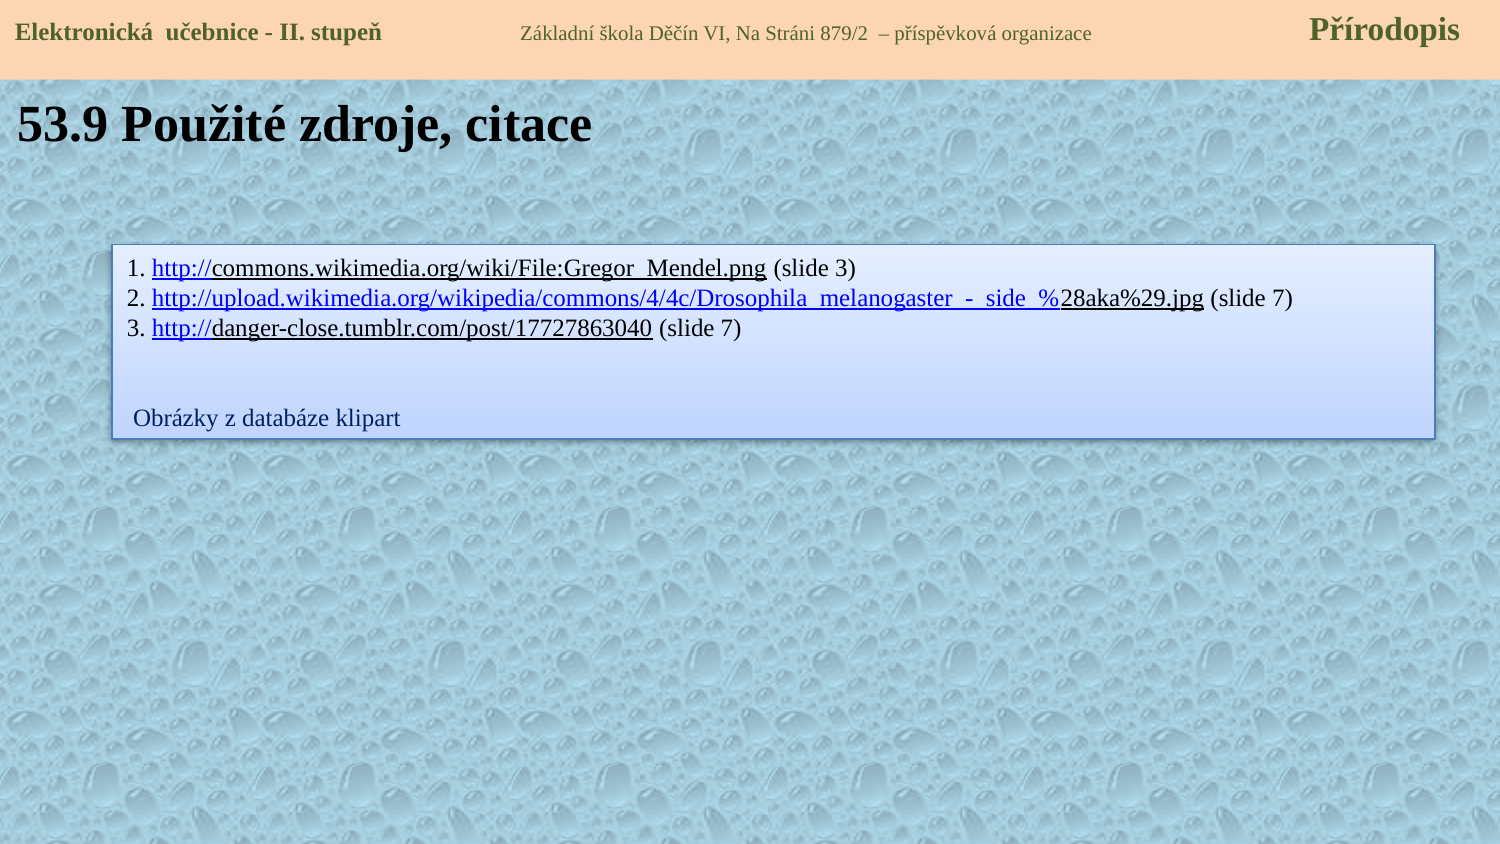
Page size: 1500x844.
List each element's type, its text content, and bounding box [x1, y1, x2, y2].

text_box Elektronická učebnice - II. stupeň Základní škola Děčín VI, Na Stráni 879/2 – příspěvková organizace Přírodopis [0, 0, 1500, 80]
text_box 1. http://commons.wikimedia.org/wiki/File:Gregor_Mendel.png (slide 3) 2. http://upload.wikimedia.org/wikipedia/commons/4/4c/Drosophila_melanogaster_-_side_%28aka%29.jpg (slide 7) 3. http://danger-close.tumblr.com/post/17727863040 (slide 7) Obrázky z databáze klipart [111, 244, 1436, 440]
text_box 53.9 Použité zdroje, citace [3, 81, 727, 180]
